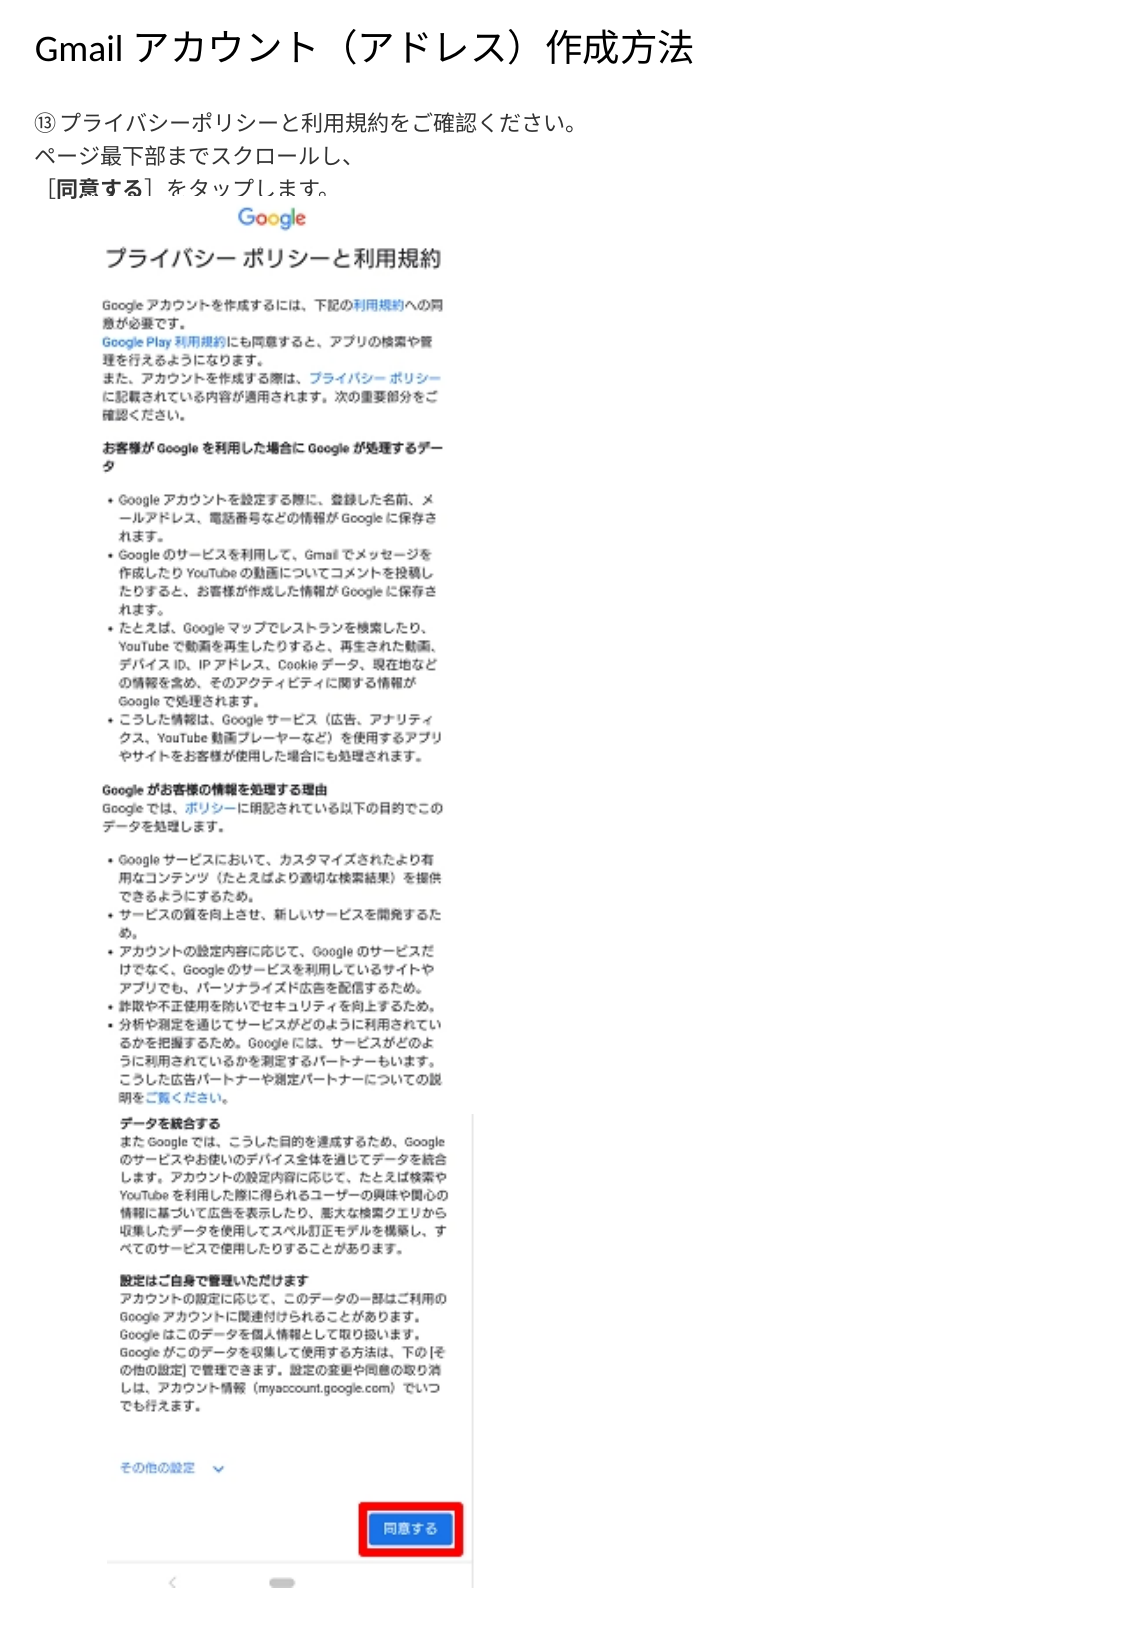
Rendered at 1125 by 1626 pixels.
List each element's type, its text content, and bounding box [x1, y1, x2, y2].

text_box ⑬プライバシーポリシーと利用規約をご確認ください。 ページ最下部までスクロールし、 ［同意する］をタップします。 [20, 105, 922, 212]
picture [83, 196, 455, 1112]
picture [107, 1113, 479, 1588]
text_box Gmailアカウント（アドレス）作成方法 [20, 21, 922, 91]
